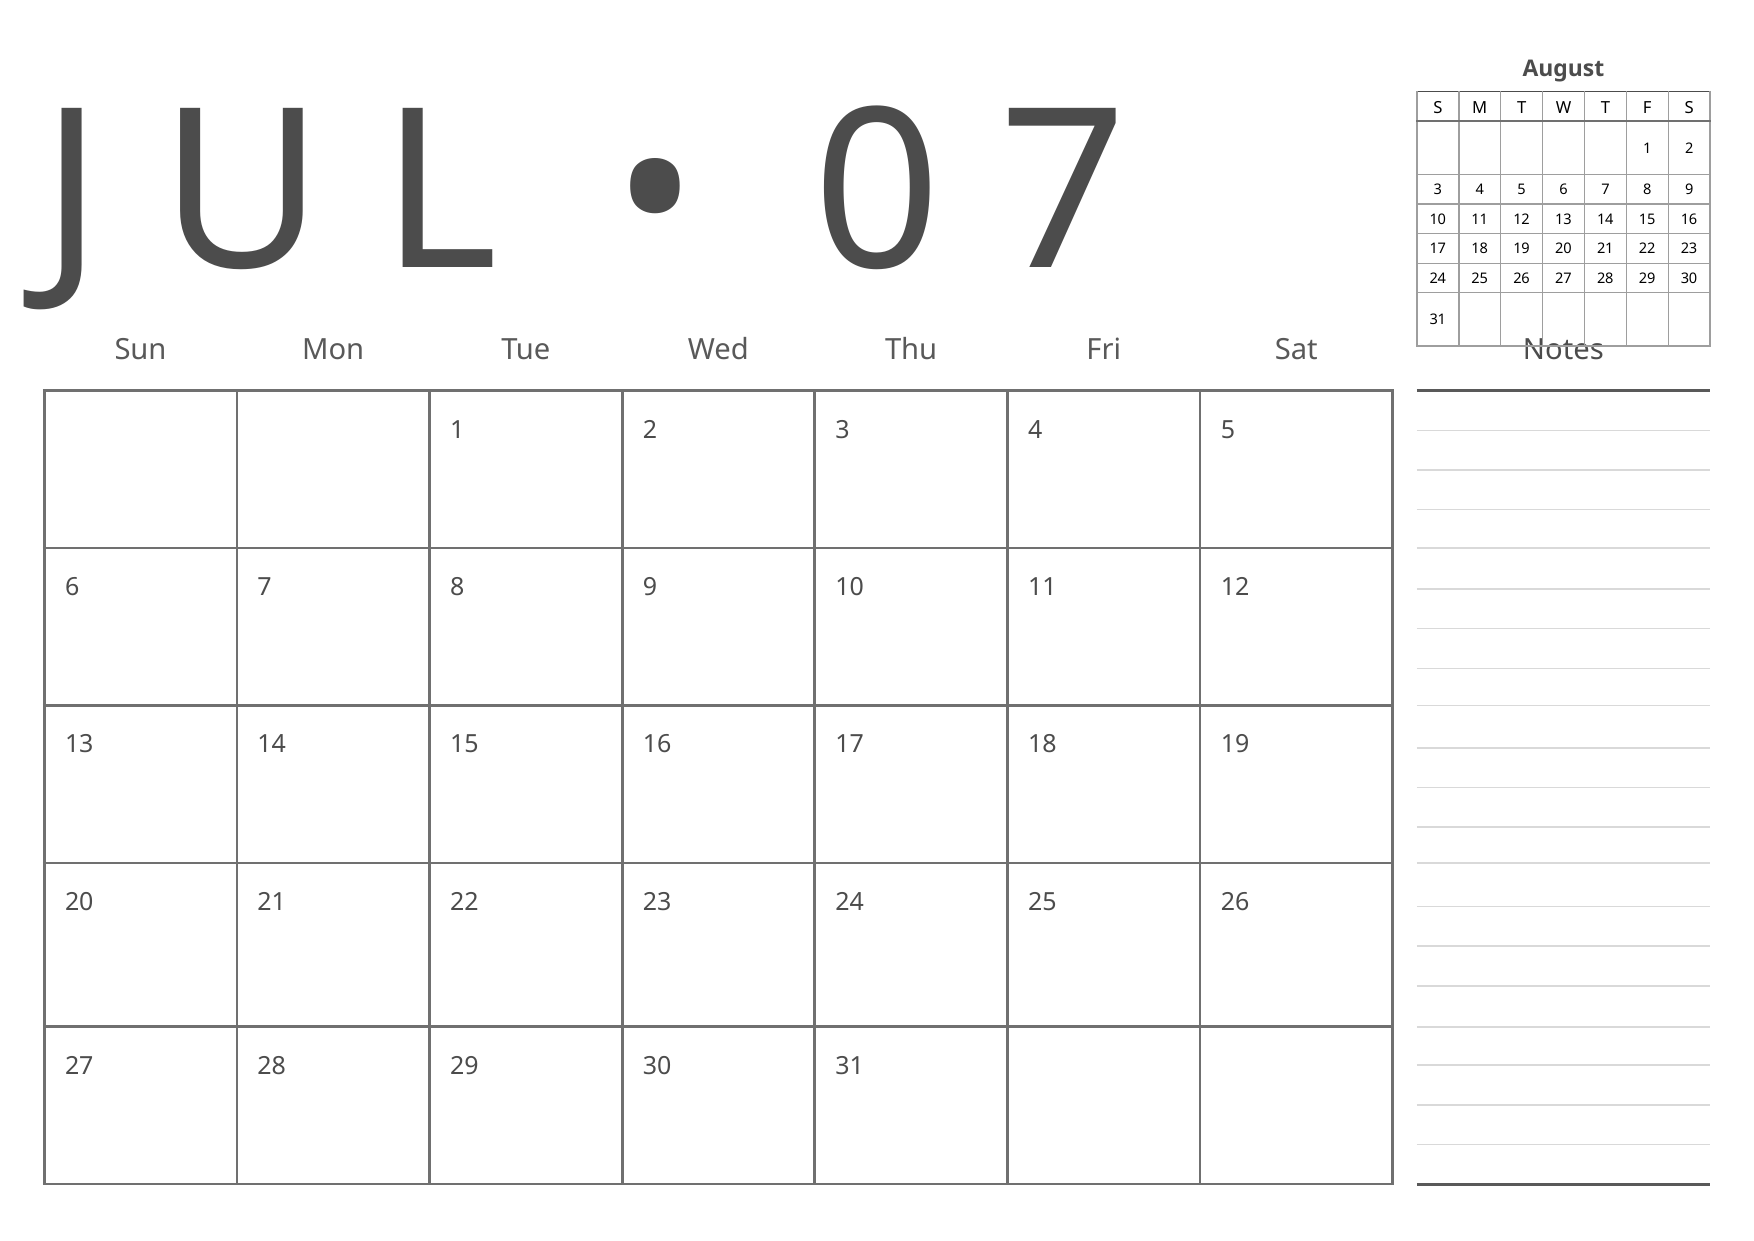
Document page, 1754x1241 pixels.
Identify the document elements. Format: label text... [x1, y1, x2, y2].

table_cell 16 [1669, 205, 1709, 233]
table_header 4 [1009, 392, 1199, 547]
table_header [46, 392, 236, 547]
table_cell [1418, 122, 1458, 174]
table_cell 23 [1669, 234, 1709, 263]
table_cell 30 [624, 1028, 813, 1183]
table_cell 20 [1543, 234, 1584, 263]
table_cell 31 [1418, 293, 1458, 345]
table_cell 11 [1460, 205, 1500, 233]
table_cell 14 [1585, 205, 1626, 233]
table_cell [1543, 293, 1584, 345]
table_cell 25 [1009, 864, 1199, 1025]
table_cell 13 [1543, 205, 1584, 233]
table_header 3 [816, 392, 1006, 547]
table_cell 2 [1669, 122, 1709, 174]
table_cell [1543, 122, 1584, 174]
table_cell 28 [238, 1028, 428, 1183]
table_cell 9 [1669, 175, 1709, 203]
table_cell 24 [1418, 264, 1458, 292]
table_cell [1460, 293, 1500, 345]
text_box Tue [429, 330, 622, 366]
table_cell 17 [1418, 234, 1458, 263]
table_cell 5 [1501, 175, 1542, 203]
table_cell [1501, 122, 1542, 174]
table_cell [1009, 1028, 1199, 1183]
table_cell 7 [238, 549, 428, 704]
table_cell 18 [1009, 707, 1199, 862]
table_cell 26 [1501, 264, 1542, 292]
table_cell 17 [816, 707, 1006, 862]
table_header [238, 392, 428, 547]
table_header W [1543, 92, 1584, 120]
table_cell 6 [1543, 175, 1584, 203]
table_cell 27 [1543, 264, 1584, 292]
table_header T [1501, 92, 1542, 120]
table_cell 12 [1501, 205, 1542, 233]
table_cell 19 [1501, 234, 1542, 263]
table_cell 8 [1627, 175, 1668, 203]
table_cell [1669, 293, 1709, 345]
table_cell 6 [46, 549, 236, 704]
table_cell 10 [816, 549, 1006, 704]
text_box August [1416, 53, 1711, 81]
table_cell 31 [816, 1028, 1006, 1183]
table_cell 19 [1201, 707, 1391, 862]
table_cell 29 [1627, 264, 1668, 292]
table_header 2 [624, 392, 813, 547]
table_cell 22 [1627, 234, 1668, 263]
table_header T [1585, 92, 1626, 120]
table_cell 22 [431, 864, 621, 1025]
table_cell [1460, 122, 1500, 174]
table_cell [1201, 1028, 1391, 1183]
table_cell 30 [1669, 264, 1709, 292]
table_cell 21 [238, 864, 428, 1025]
table_cell [1501, 293, 1542, 345]
table_cell [1627, 293, 1668, 345]
table_cell 18 [1460, 234, 1500, 263]
table_cell 1 [1627, 122, 1668, 174]
table_header M [1460, 92, 1500, 120]
table_cell 28 [1585, 264, 1626, 292]
table_cell [1585, 122, 1626, 174]
text_box Mon [236, 330, 429, 366]
table_cell 29 [431, 1028, 621, 1183]
text_box J U L • 0 7 [41, 44, 1390, 312]
table_cell 21 [1585, 234, 1626, 263]
table_header F [1627, 92, 1668, 120]
table_cell 26 [1201, 864, 1391, 1025]
table_cell 23 [624, 864, 813, 1025]
table_cell 10 [1418, 205, 1458, 233]
table_cell 12 [1201, 549, 1391, 704]
table_cell 24 [816, 864, 1006, 1025]
table_cell 15 [1627, 205, 1668, 233]
table_cell 25 [1460, 264, 1500, 292]
table_cell [1585, 293, 1626, 345]
table_header 5 [1201, 392, 1391, 547]
table_cell 3 [1418, 175, 1458, 203]
table_cell 9 [624, 549, 813, 704]
table_cell 8 [431, 549, 621, 704]
text_box Sat [1200, 330, 1393, 366]
text_box Sun [44, 330, 236, 366]
table_cell 13 [46, 707, 236, 862]
table_cell 15 [431, 707, 621, 862]
table_header S [1418, 92, 1458, 120]
table_cell 16 [624, 707, 813, 862]
text_box Thu [814, 330, 1007, 366]
table_cell 27 [46, 1028, 236, 1183]
text_box Fri [1007, 330, 1200, 366]
table_cell 20 [46, 864, 236, 1025]
table_cell 7 [1585, 175, 1626, 203]
text_box Notes [1416, 347, 1711, 366]
table_cell 14 [238, 707, 428, 862]
table_header S [1669, 92, 1709, 120]
table_cell 11 [1009, 549, 1199, 704]
table_cell 4 [1460, 175, 1500, 203]
text_box Wed [622, 330, 814, 366]
table_header 1 [431, 392, 621, 547]
